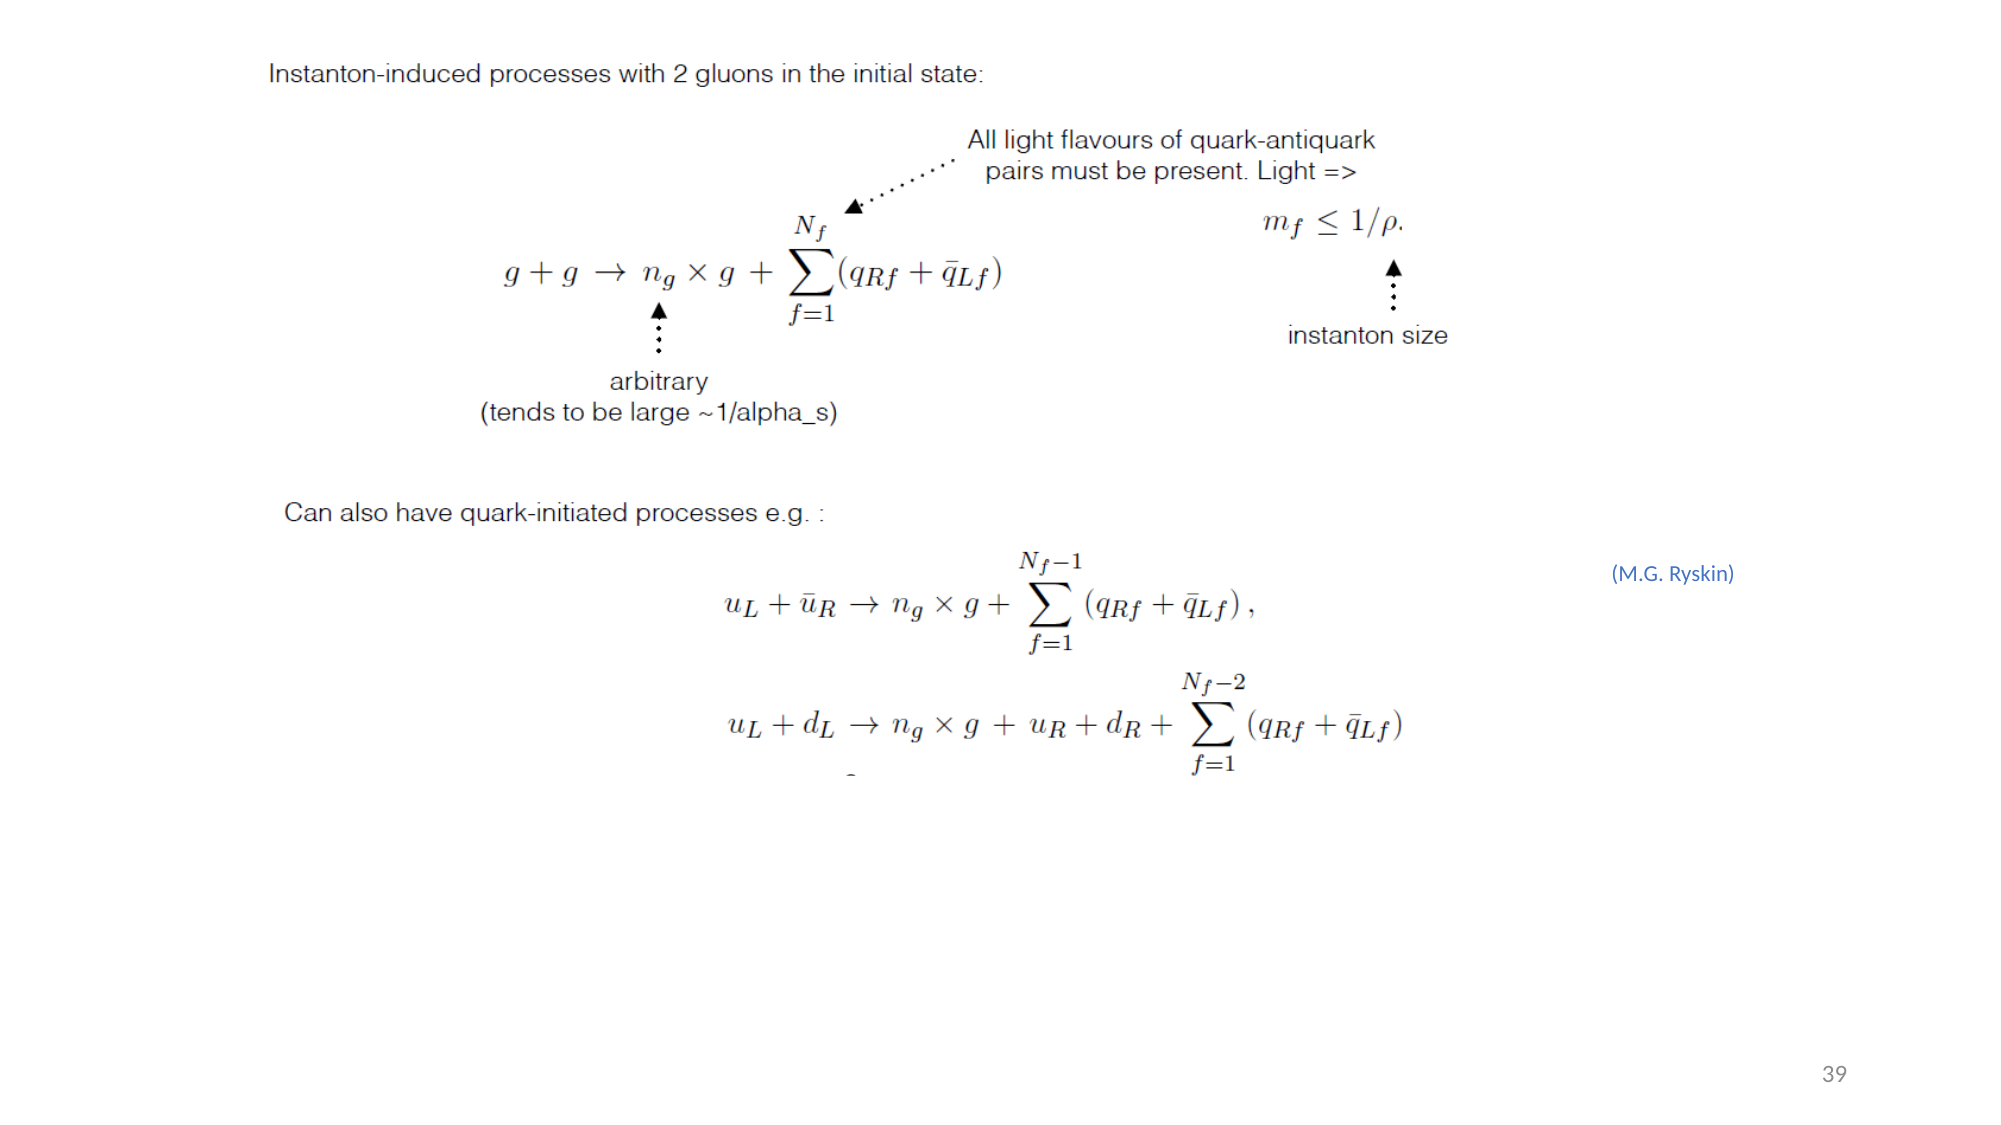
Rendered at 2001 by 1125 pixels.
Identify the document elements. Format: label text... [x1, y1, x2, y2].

picture [243, 3, 1484, 776]
text_box (M.G. Ryskin) [1596, 550, 1921, 593]
slide_number 39 [1412, 1042, 1863, 1103]
